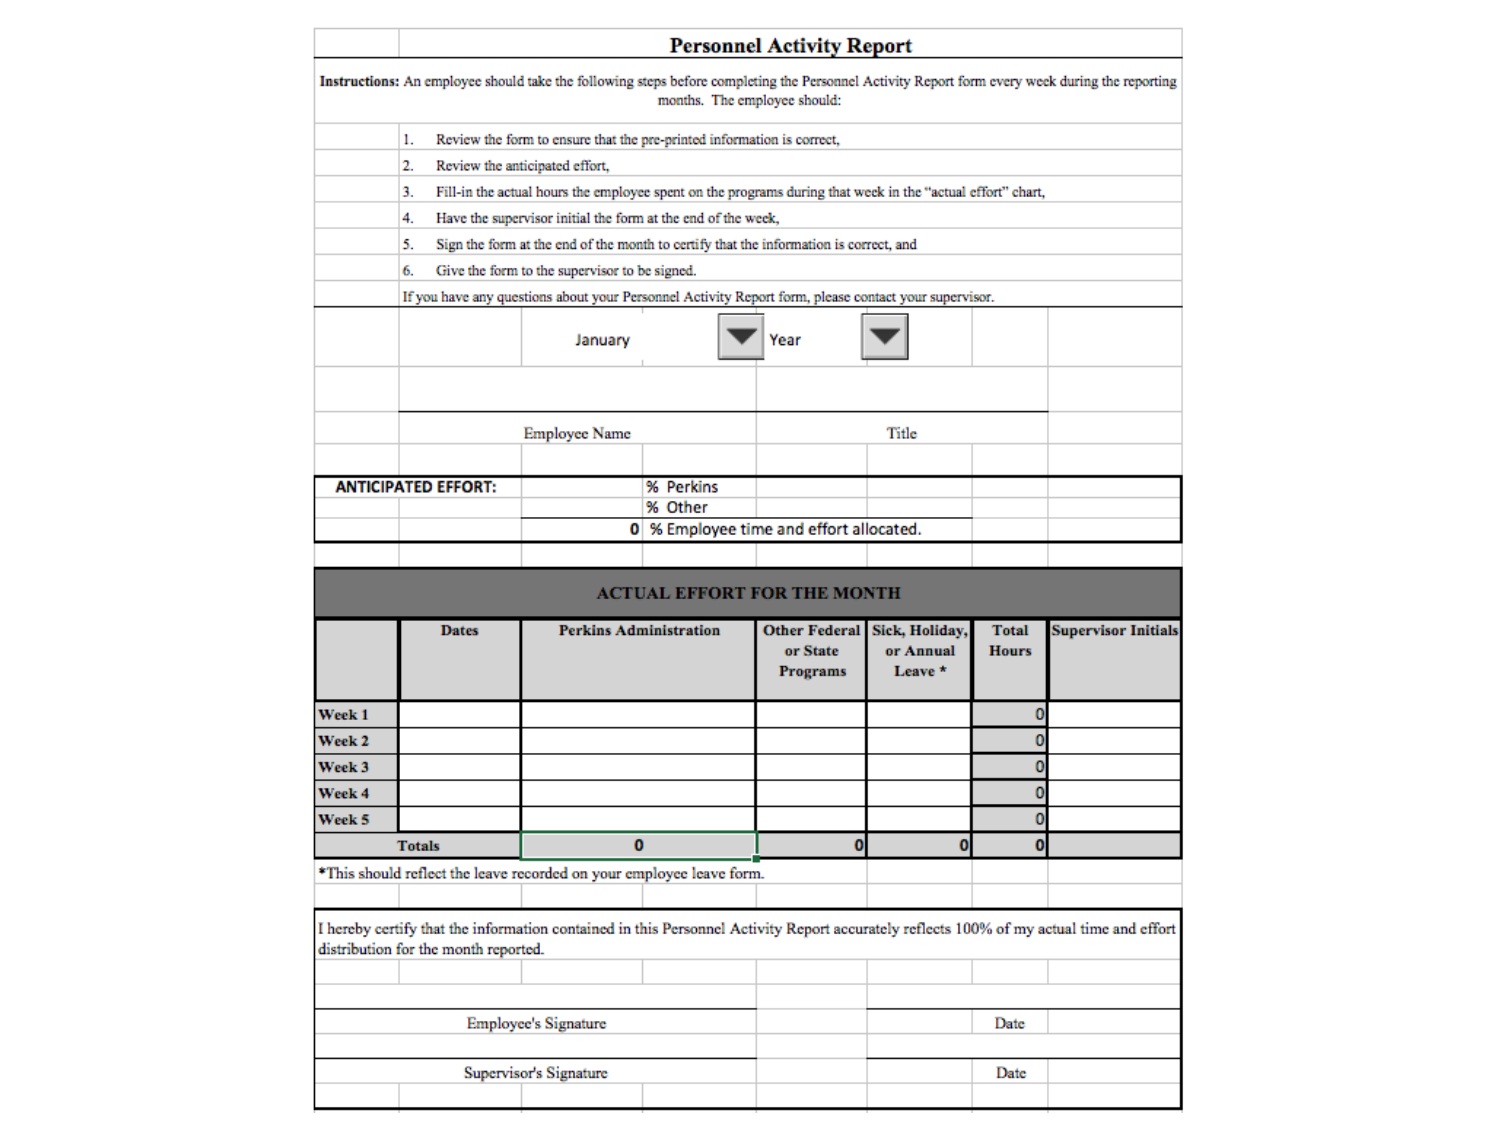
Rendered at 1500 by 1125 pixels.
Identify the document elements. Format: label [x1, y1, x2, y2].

picture [295, 24, 1202, 1113]
